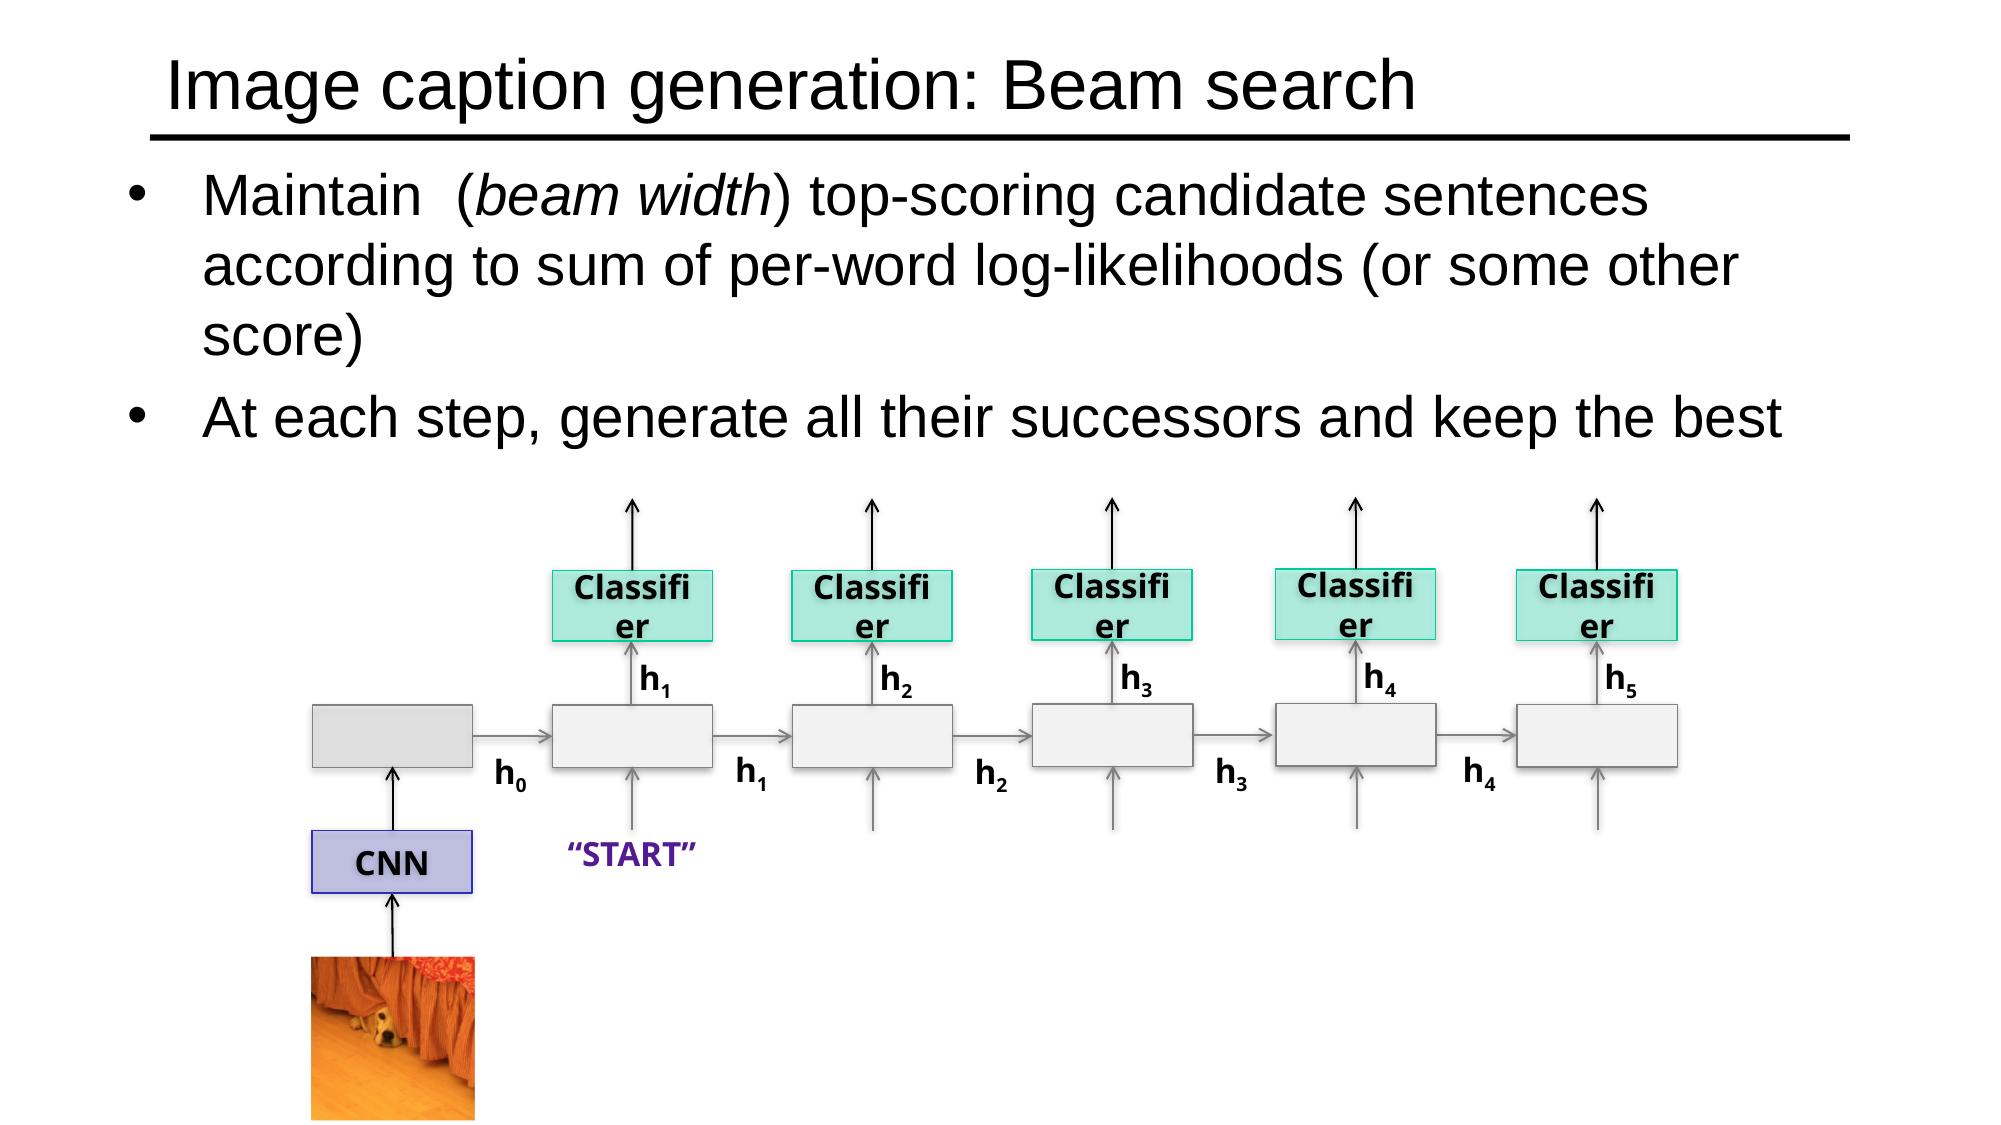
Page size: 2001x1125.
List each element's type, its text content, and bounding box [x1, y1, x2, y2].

text_box Classifier [1275, 568, 1436, 640]
text_box [271, 354, 1615, 1088]
text_box h4 [1348, 649, 1411, 709]
text_box “START” [552, 825, 712, 881]
text_box Classifier [552, 570, 713, 642]
text_box [552, 704, 713, 768]
text_box h3 [1199, 743, 1263, 804]
text_box h0 [479, 746, 542, 805]
title Image caption generation: Beam search [149, 12, 1851, 151]
text_box Classifier [1031, 569, 1193, 641]
text_box [1275, 703, 1437, 767]
text_box [1516, 704, 1678, 768]
text_box h1 [720, 745, 783, 803]
text_box CNN [311, 830, 473, 894]
text_box h3 [1105, 648, 1168, 709]
text_box h2 [873, 650, 928, 710]
text_box h2 [959, 745, 1023, 805]
text_box [792, 704, 953, 768]
text_box h2 [864, 650, 870, 710]
text_box h4 [1448, 743, 1511, 803]
text_box h1 [624, 651, 629, 710]
text_box h5 [1600, 650, 1652, 710]
text_box h1 [632, 650, 687, 710]
picture [310, 956, 475, 1121]
text_box Classifier [1516, 569, 1678, 641]
text_box Classifier [791, 570, 953, 642]
text_box [1032, 703, 1194, 767]
text_box [312, 704, 473, 768]
